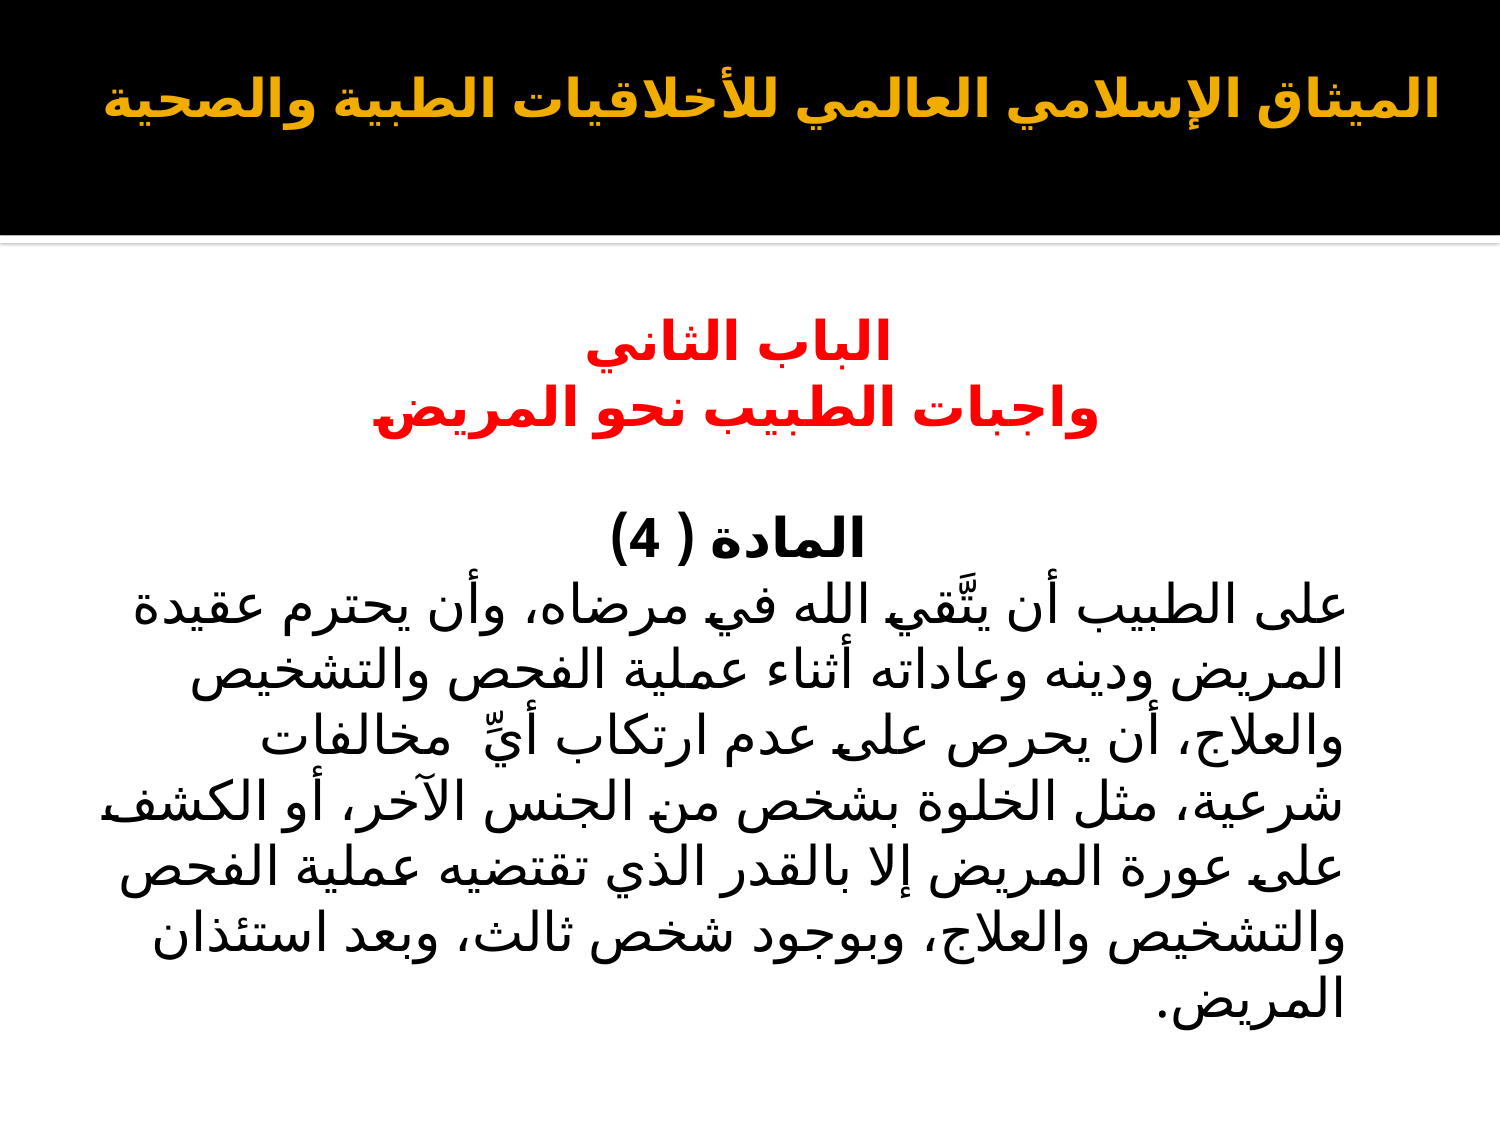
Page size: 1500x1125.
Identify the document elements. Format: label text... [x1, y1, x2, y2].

list الباب الثاني واجبات الطبيب نحو المريض المادة ( 4) على الطبيب أن يتَّقي الله في مرضاه، وأن يحترم عقيدة المريض ودينه وعاداته أثناء عملية الفحص والتشخيص والعلاج، أن يحرص على عدم ارتكاب أيِّ مخالفات شرعية، مثل الخلوة بشخص من الجنس الآخر، أو الكشف على عورة المريض إلا بالقدر الذي تقتضيه عملية الفحص والتشخيص والعلاج، وبوجود شخص ثالث، وبعد استئذان المريض. [75, 291, 1425, 1050]
title الميثاق الإسلامي العالمي للأخلاقيات الطبية والصحية [75, 25, 1463, 231]
